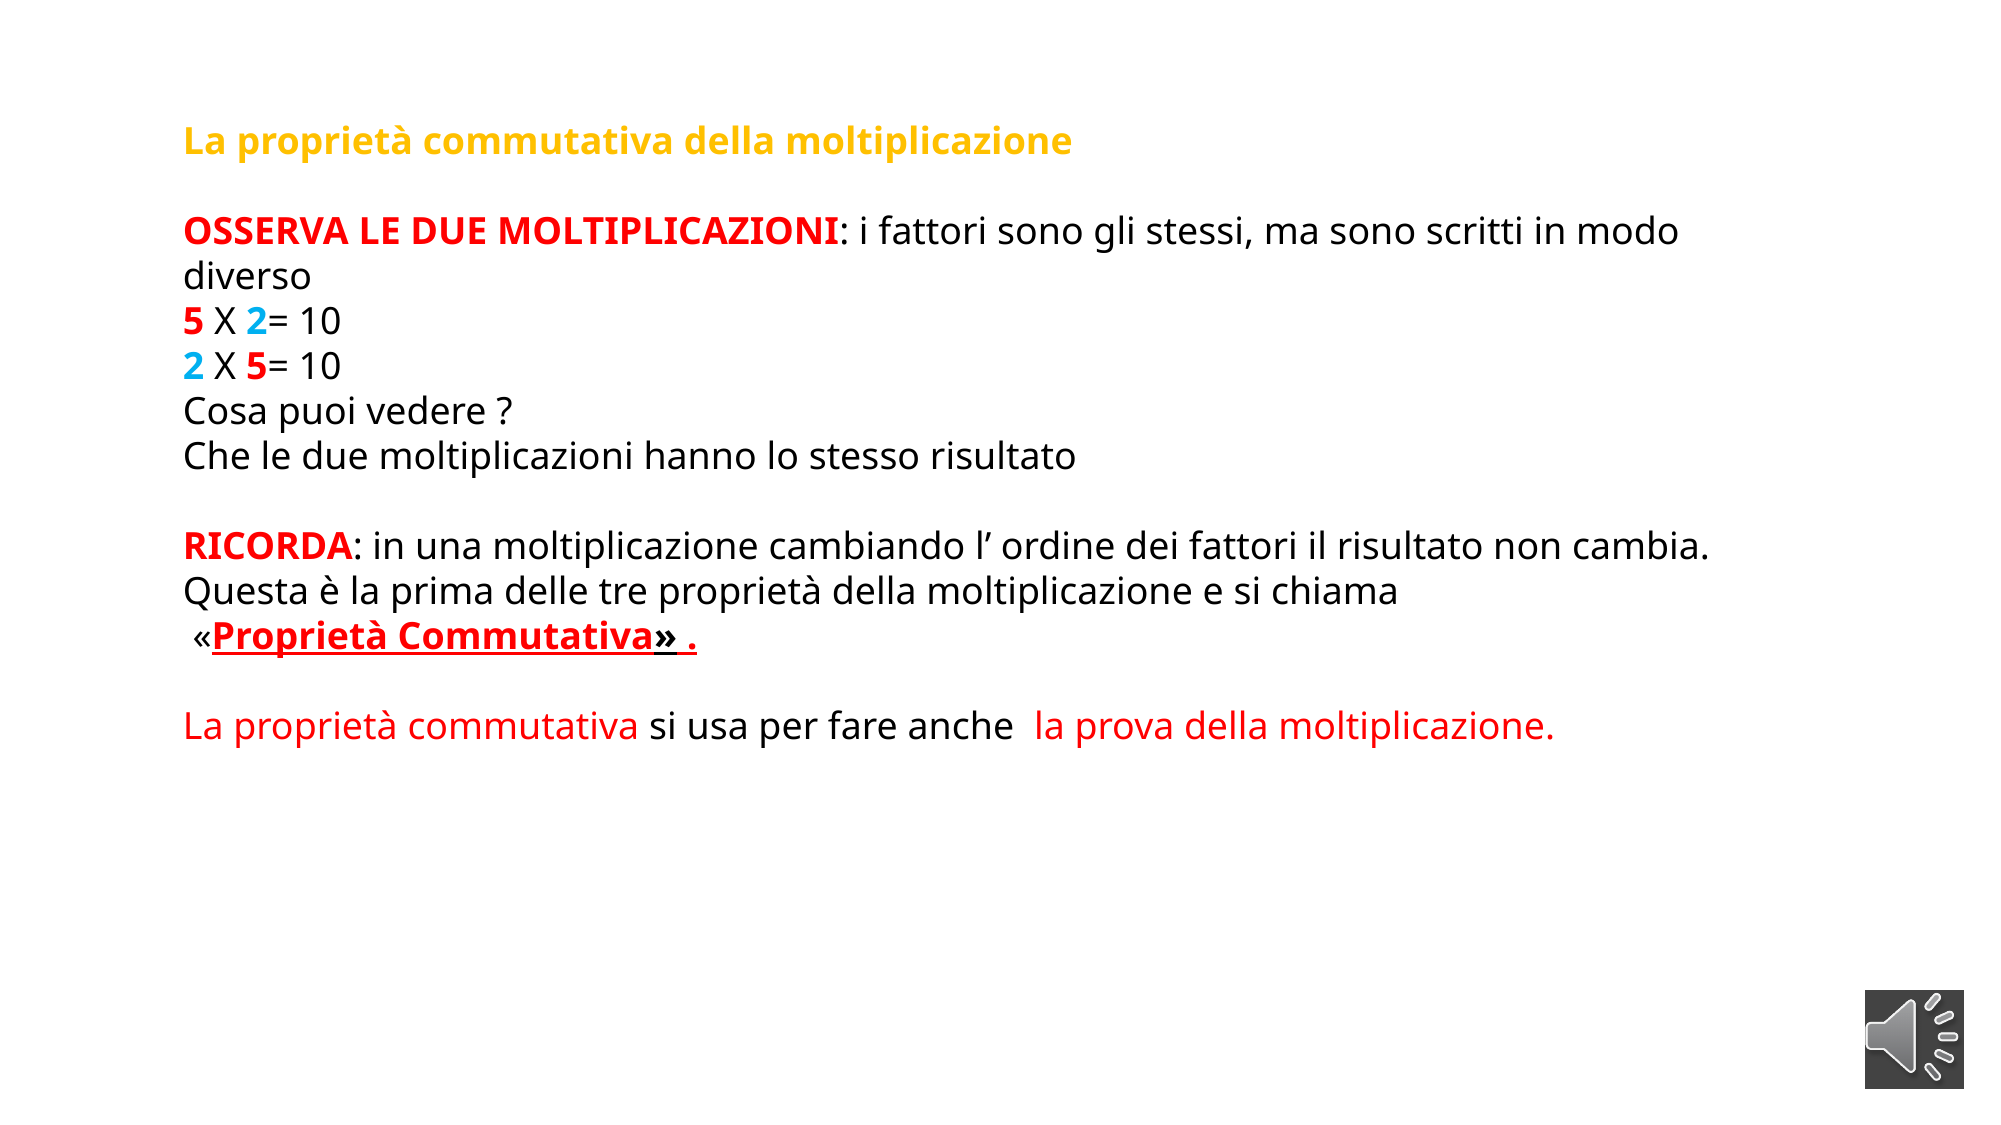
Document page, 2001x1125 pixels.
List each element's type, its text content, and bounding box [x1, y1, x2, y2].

text_box La proprietà commutativa della moltiplicazione OSSERVA LE DUE MOLTIPLICAZIONI: i fattori sono gli stessi, ma sono scritti in modo diverso 5 X 2= 10 2 X 5= 10 Cosa puoi vedere ? Che le due moltiplicazioni hanno lo stesso risultato RICORDA: in una moltiplicazione cambiando l’ ordine dei fattori il risultato non cambia. Questa è la prima delle tre proprietà della moltiplicazione e si chiama «Proprietà Commutativa» . La proprietà commutativa si usa per fare anche la prova della moltiplicazione. [168, 109, 1799, 845]
picture [1864, 989, 1965, 1090]
